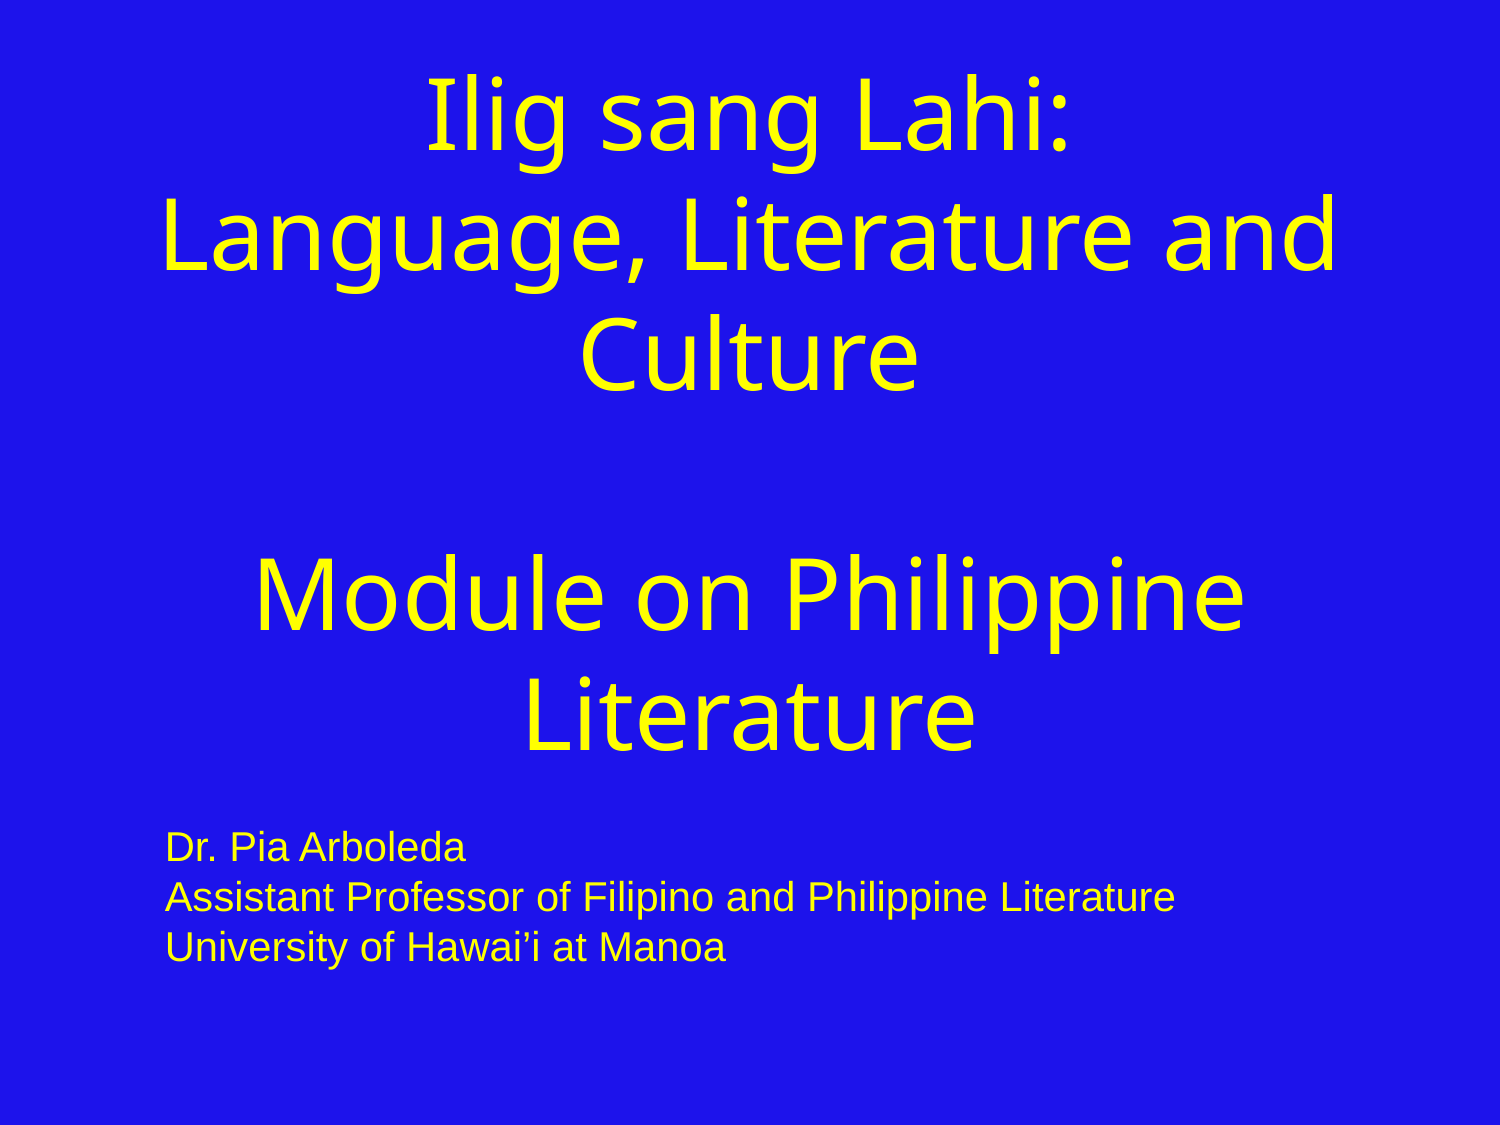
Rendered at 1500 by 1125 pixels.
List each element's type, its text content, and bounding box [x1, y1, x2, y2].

title Ilig sang Lahi: Language, Literature and Culture Module on Philippine Literature [112, 350, 1388, 592]
text_box Dr. Pia Arboleda Assistant Professor of Filipino and Philippine Literature University of Hawai’i at Manoa [150, 812, 1225, 978]
